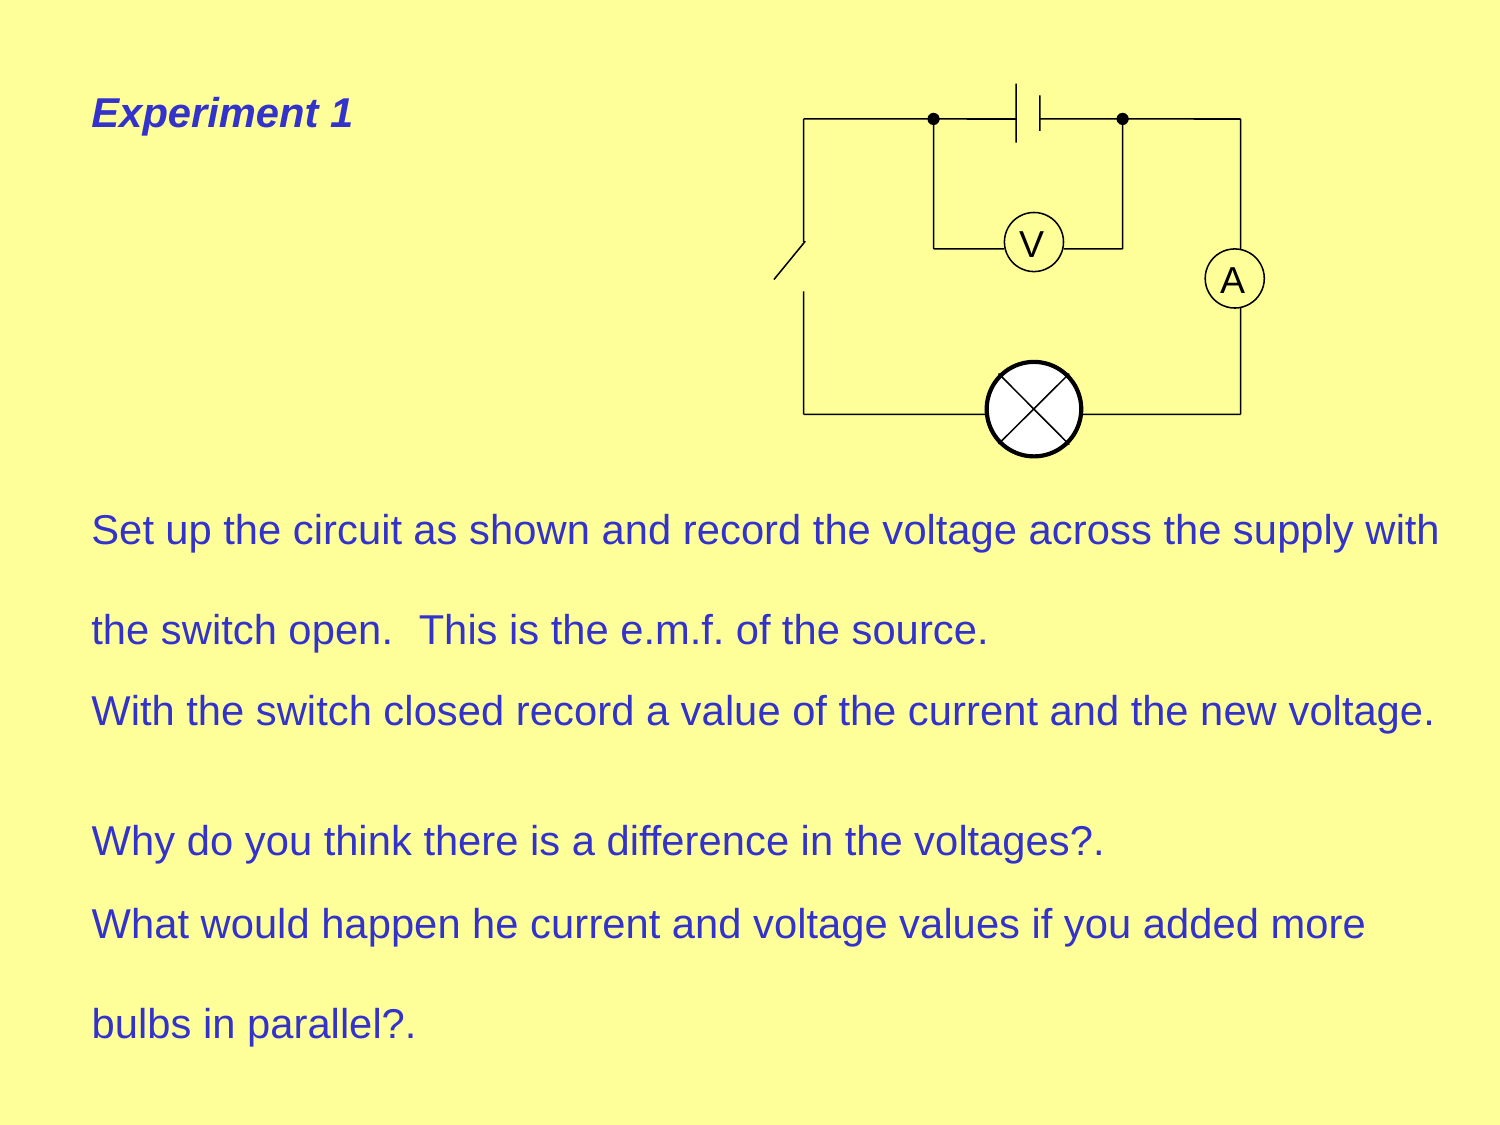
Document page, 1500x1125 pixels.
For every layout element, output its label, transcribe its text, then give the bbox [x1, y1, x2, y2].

text_box Experiment 1 [76, 78, 809, 243]
text_box Set up the circuit as shown and record the voltage across the supply with the switch open. This is the e.m.f. of the source. With the switch closed record a value of the current and the new voltage. [76, 495, 1459, 741]
text_box Why do you think there is a difference in the voltages?. [76, 756, 1436, 881]
text_box What would happen he current and voltage values if you added more bulbs in parallel?. [76, 889, 1436, 1065]
text_box [1074, 423, 1082, 438]
text_box [986, 423, 993, 437]
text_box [803, 83, 1265, 415]
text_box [998, 373, 1070, 445]
text_box [1011, 453, 1057, 459]
